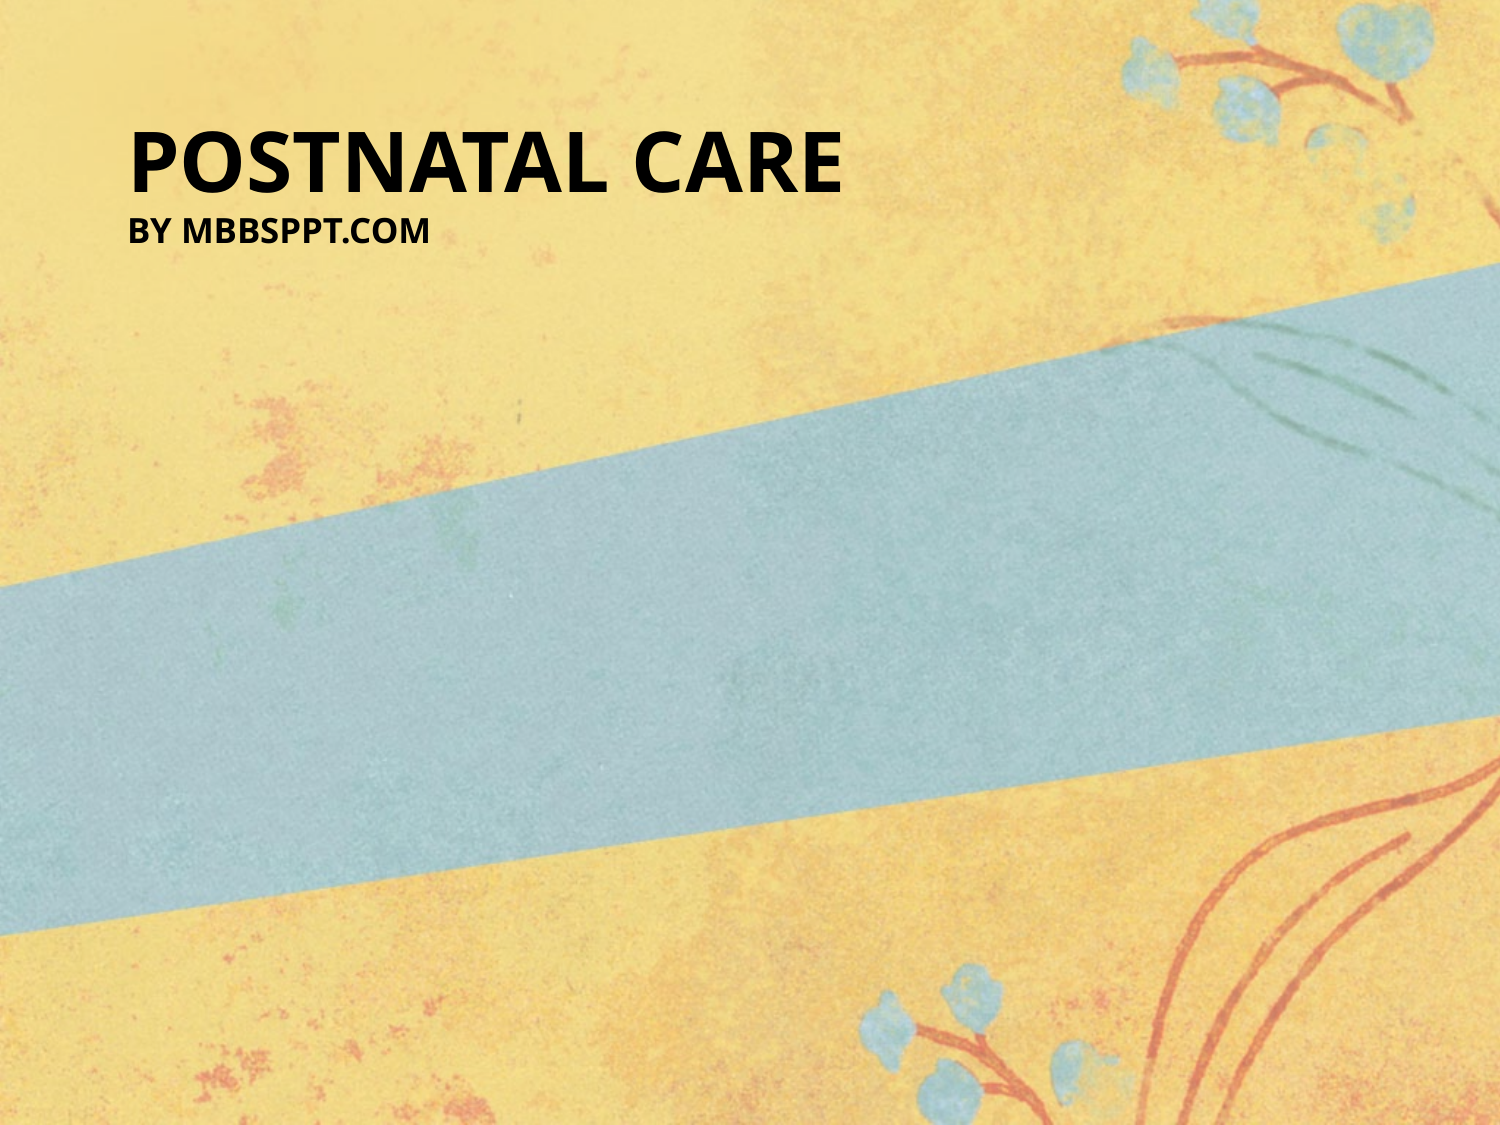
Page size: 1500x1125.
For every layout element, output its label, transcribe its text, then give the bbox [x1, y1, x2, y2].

title POSTNATAL CARE BY MBBSPPT.COM [112, 54, 869, 305]
